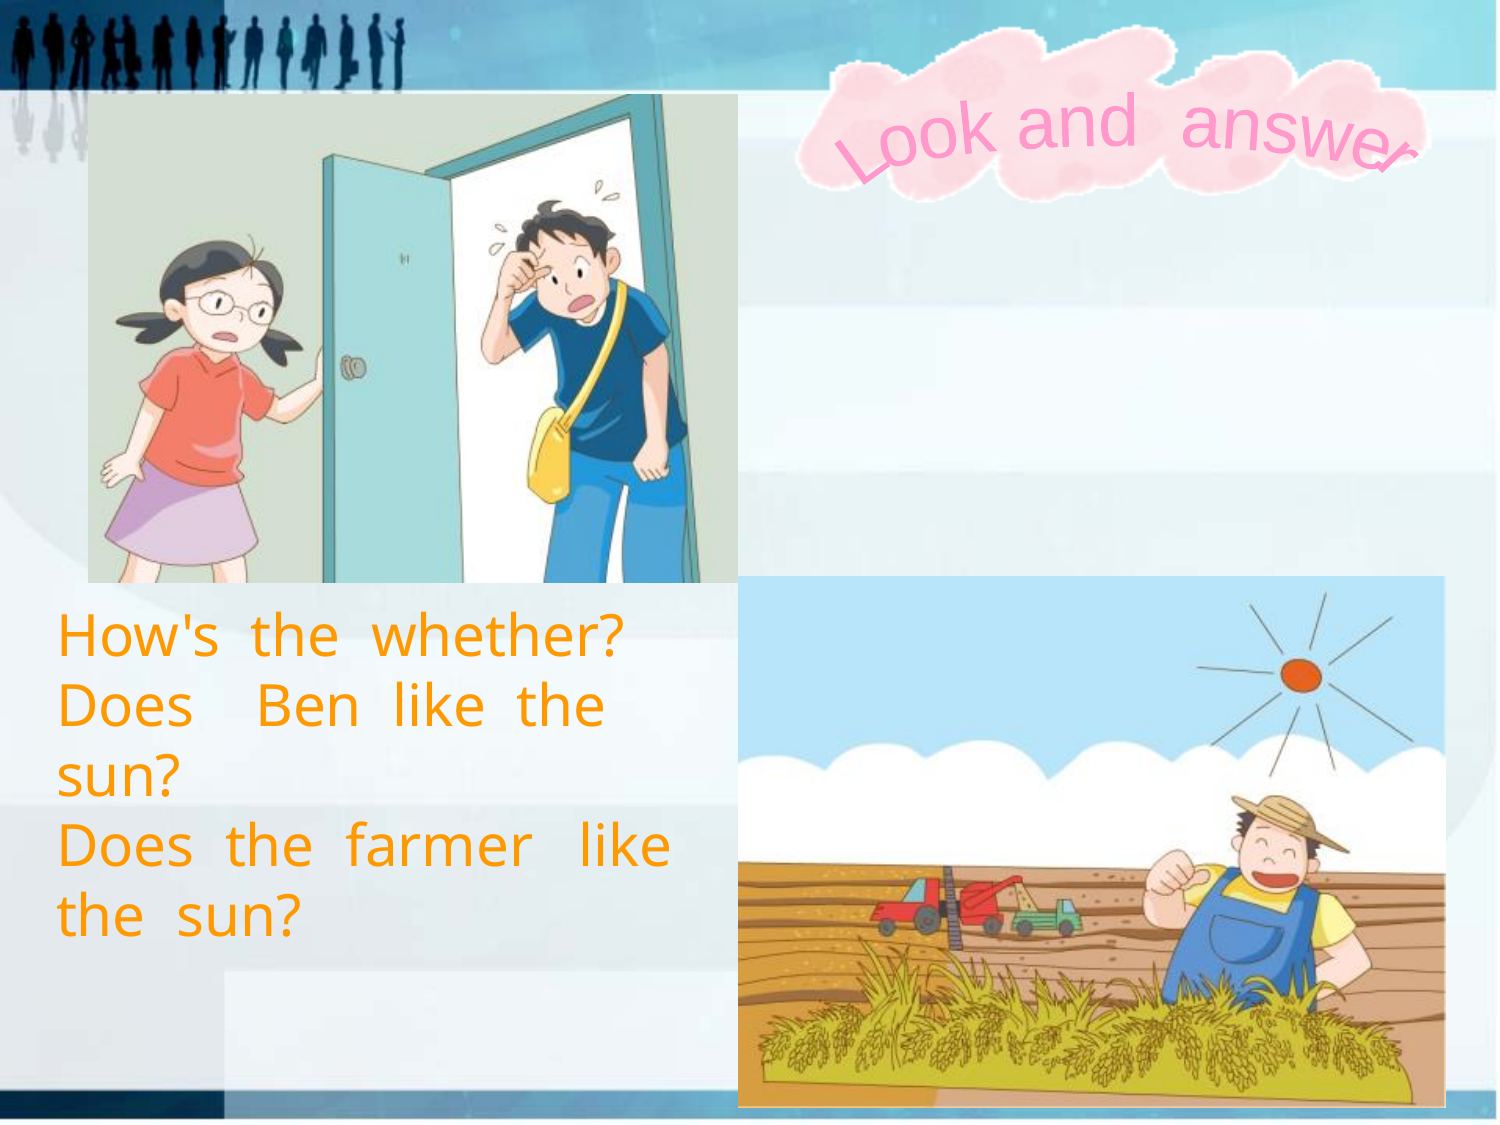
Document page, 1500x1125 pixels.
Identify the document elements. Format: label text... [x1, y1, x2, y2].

picture [0, 0, 1500, 1125]
text_box How's the whether? Does Ben like the sun? Does the farmer like the sun? [41, 590, 732, 956]
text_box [785, 9, 1448, 208]
